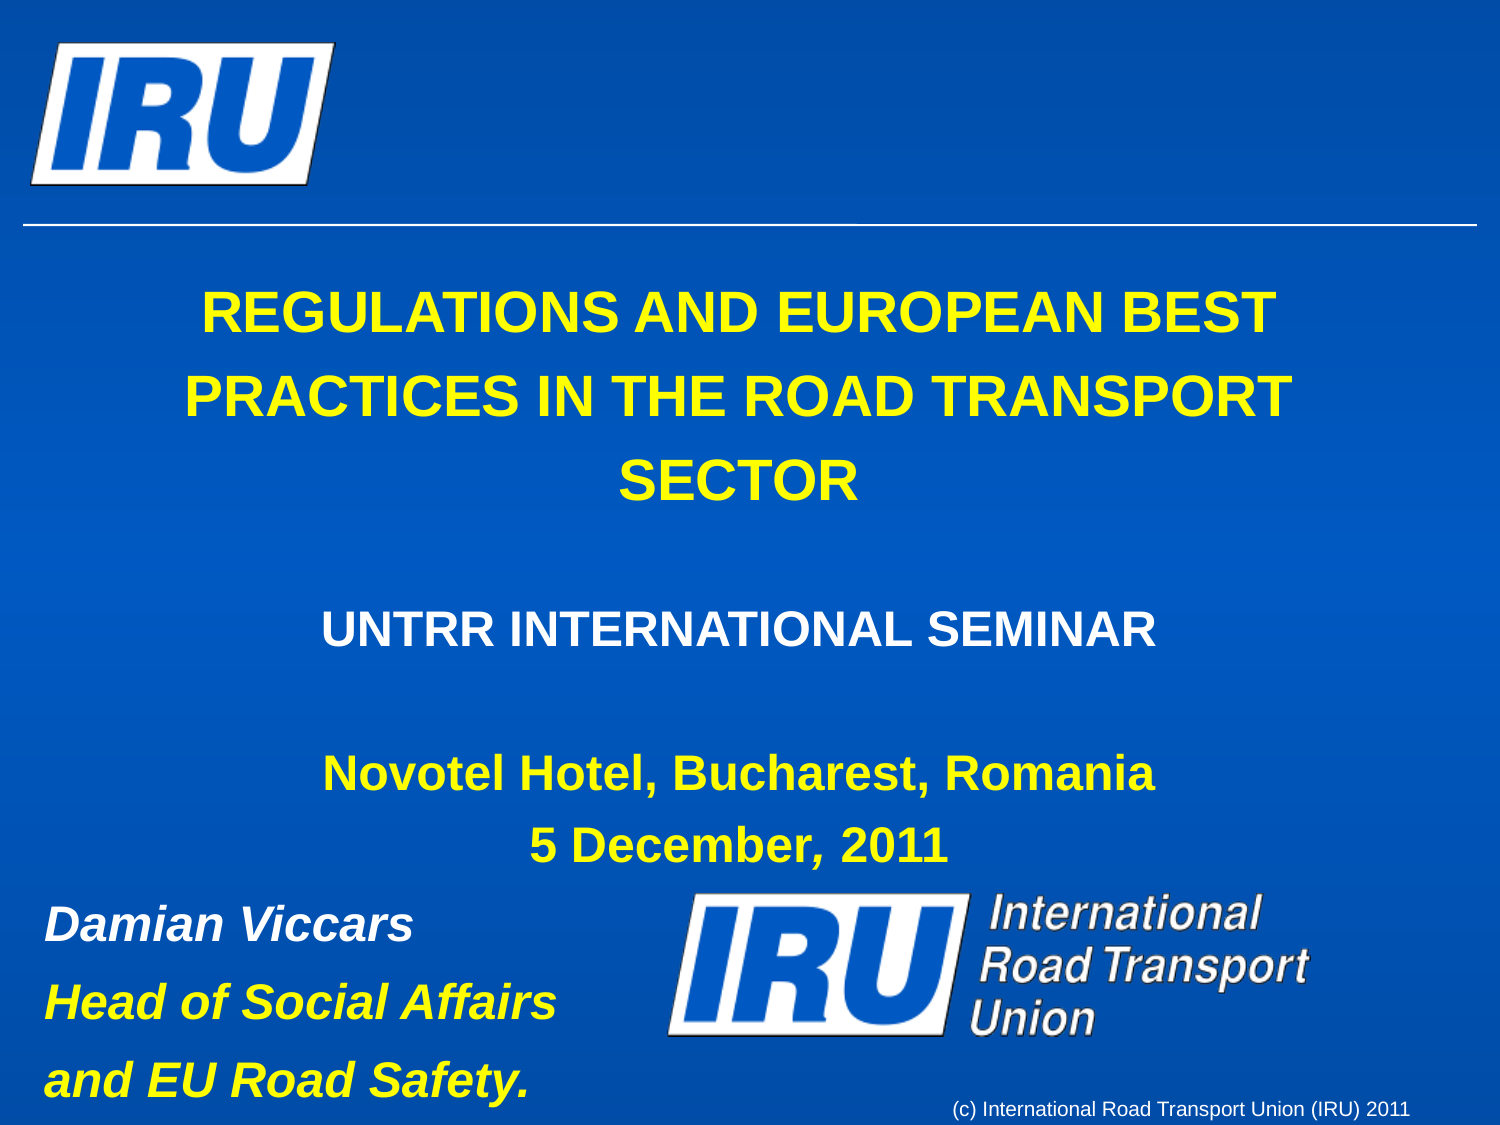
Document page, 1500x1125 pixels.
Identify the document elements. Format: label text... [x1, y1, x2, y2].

footer (c) International Road Transport Union (IRU) 2011 [937, 1087, 1500, 1125]
title REGULATIONS AND EUROPEAN BEST PRACTICES IN THE ROAD TRANSPORT SECTOR UNTRR INTERNATIONAL SEMINAR Novotel Hotel, Bucharest, Romania 5 December, 2011 [62, 326, 1416, 591]
text_box Damian Viccars Head of Social Affairs and EU Road Safety. [29, 881, 679, 1115]
picture [666, 893, 1311, 1037]
picture [30, 42, 336, 186]
